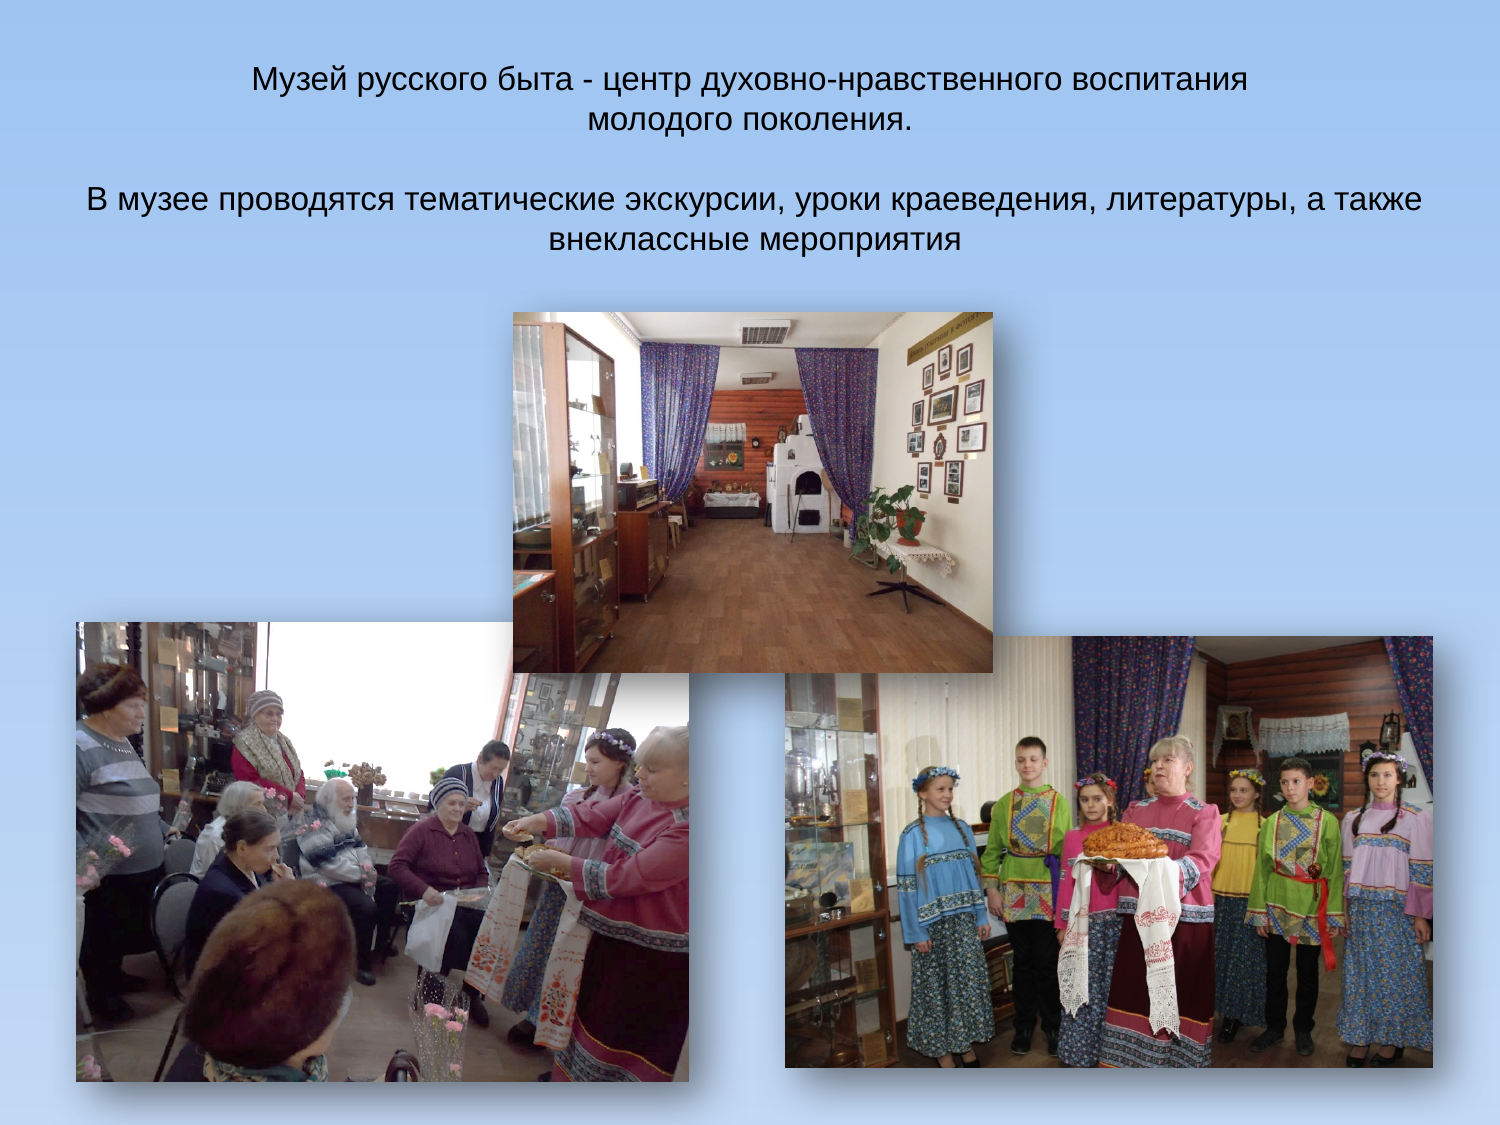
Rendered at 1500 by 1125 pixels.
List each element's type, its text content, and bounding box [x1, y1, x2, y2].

picture [76, 312, 1433, 1082]
text_box Музей русского быта - центр духовно-нравственного воспитания молодого поколения. В музее проводятся тематические экскурсии, уроки краеведения, литературы, а также внеклассные мероприятия [2, 49, 1500, 265]
